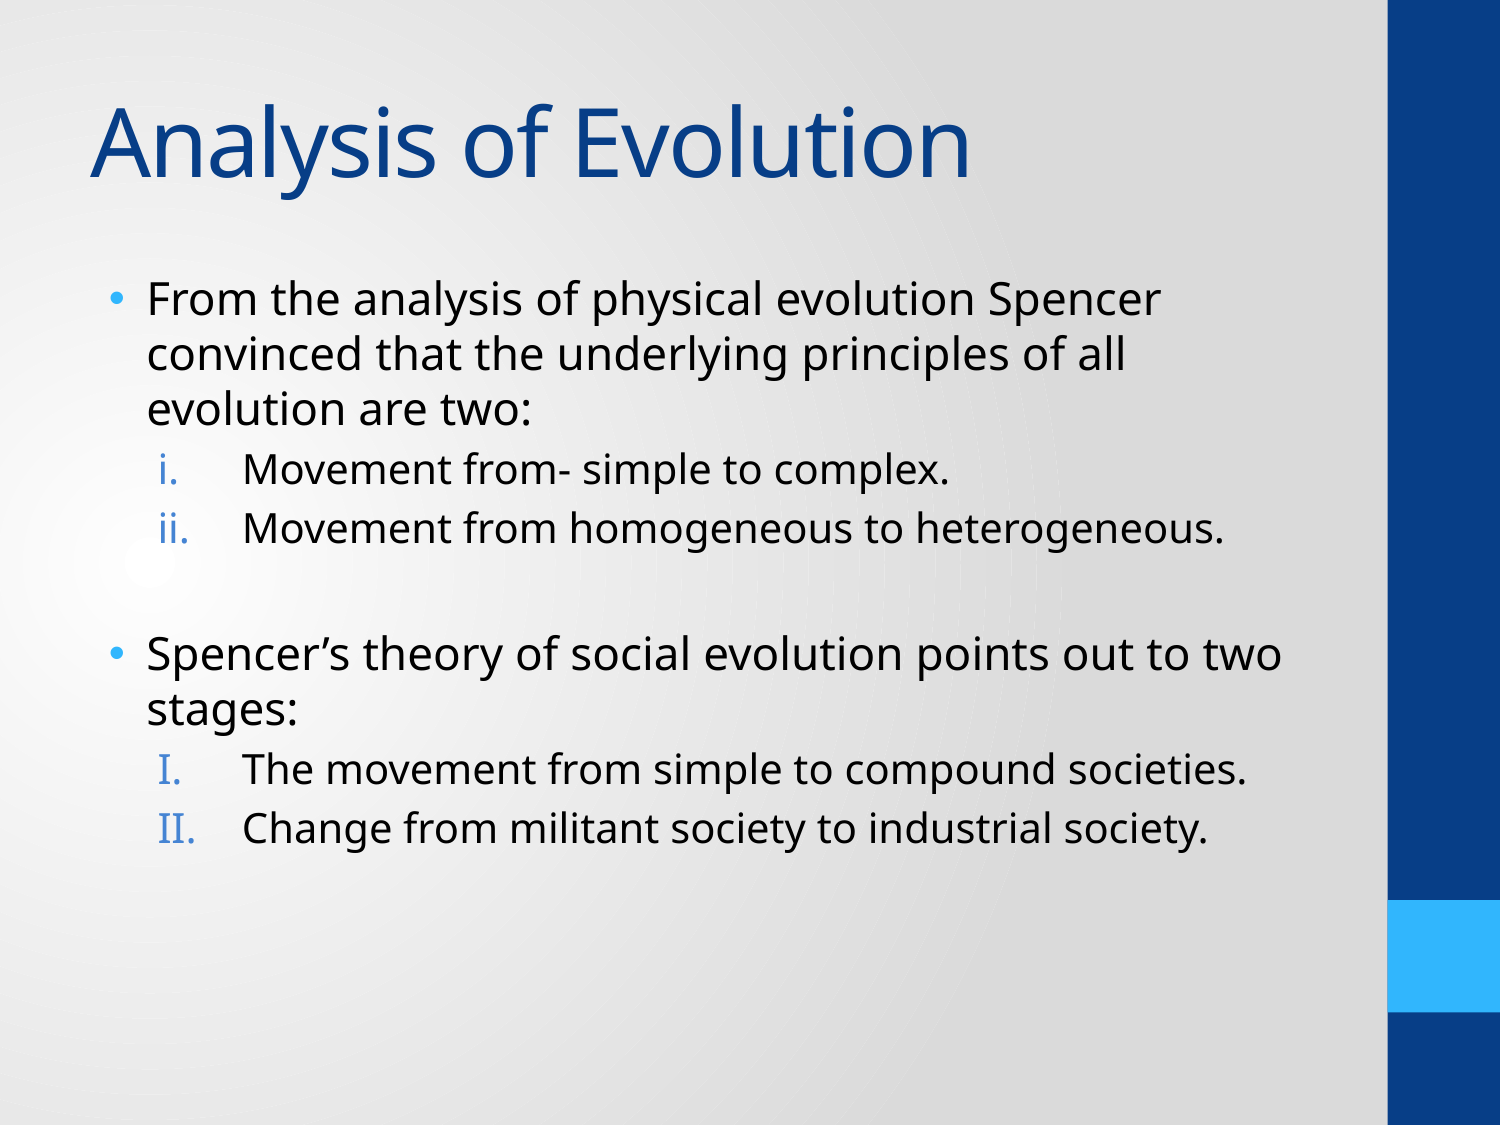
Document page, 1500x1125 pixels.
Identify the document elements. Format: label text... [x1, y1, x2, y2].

list From the analysis of physical evolution Spencer convinced that the underlying principles of all evolution are two: Movement from- simple to complex. Movement from homogeneous to heterogeneous. Spencer’s theory of social evolution points out to two stages: The movement from simple to compound societies. Change from militant society to industrial society. [75, 262, 1325, 1050]
title Analysis of Evolution [75, 45, 1325, 233]
